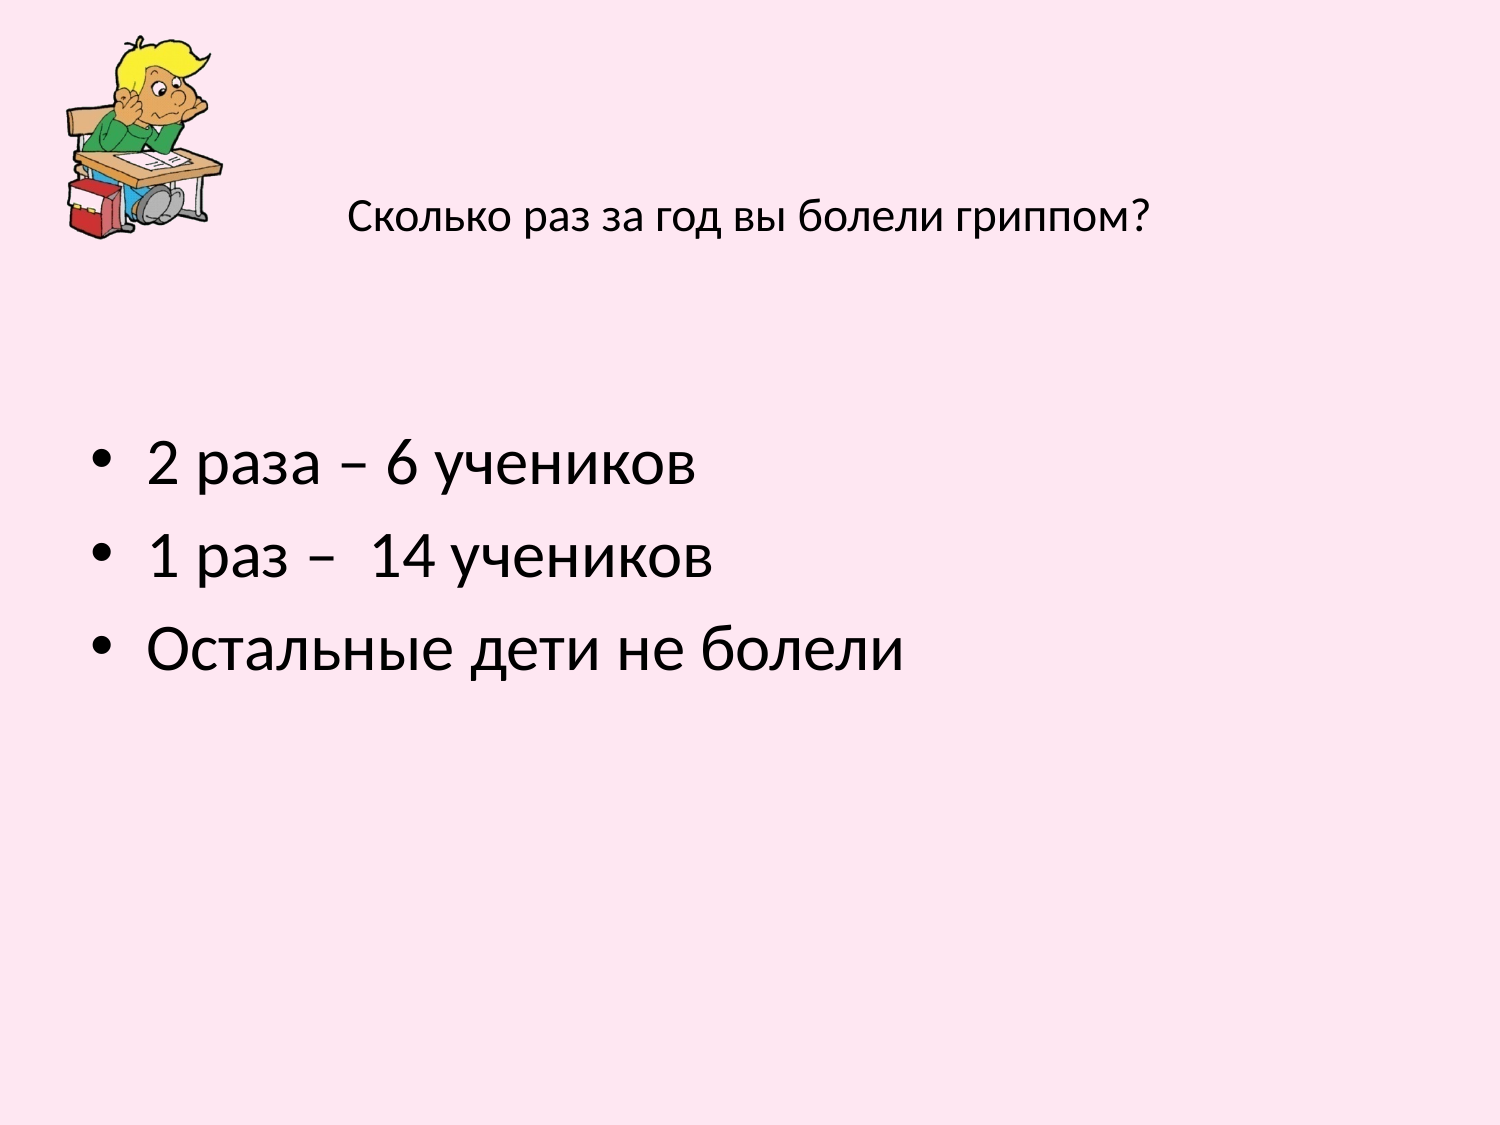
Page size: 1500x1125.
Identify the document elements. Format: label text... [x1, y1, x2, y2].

list 2 раза – 6 учеников 1 раз – 14 учеников Остальные дети не болели [75, 410, 1425, 1005]
title Сколько раз за год вы болели гриппом? [75, 175, 1425, 364]
picture [23, 23, 258, 258]
